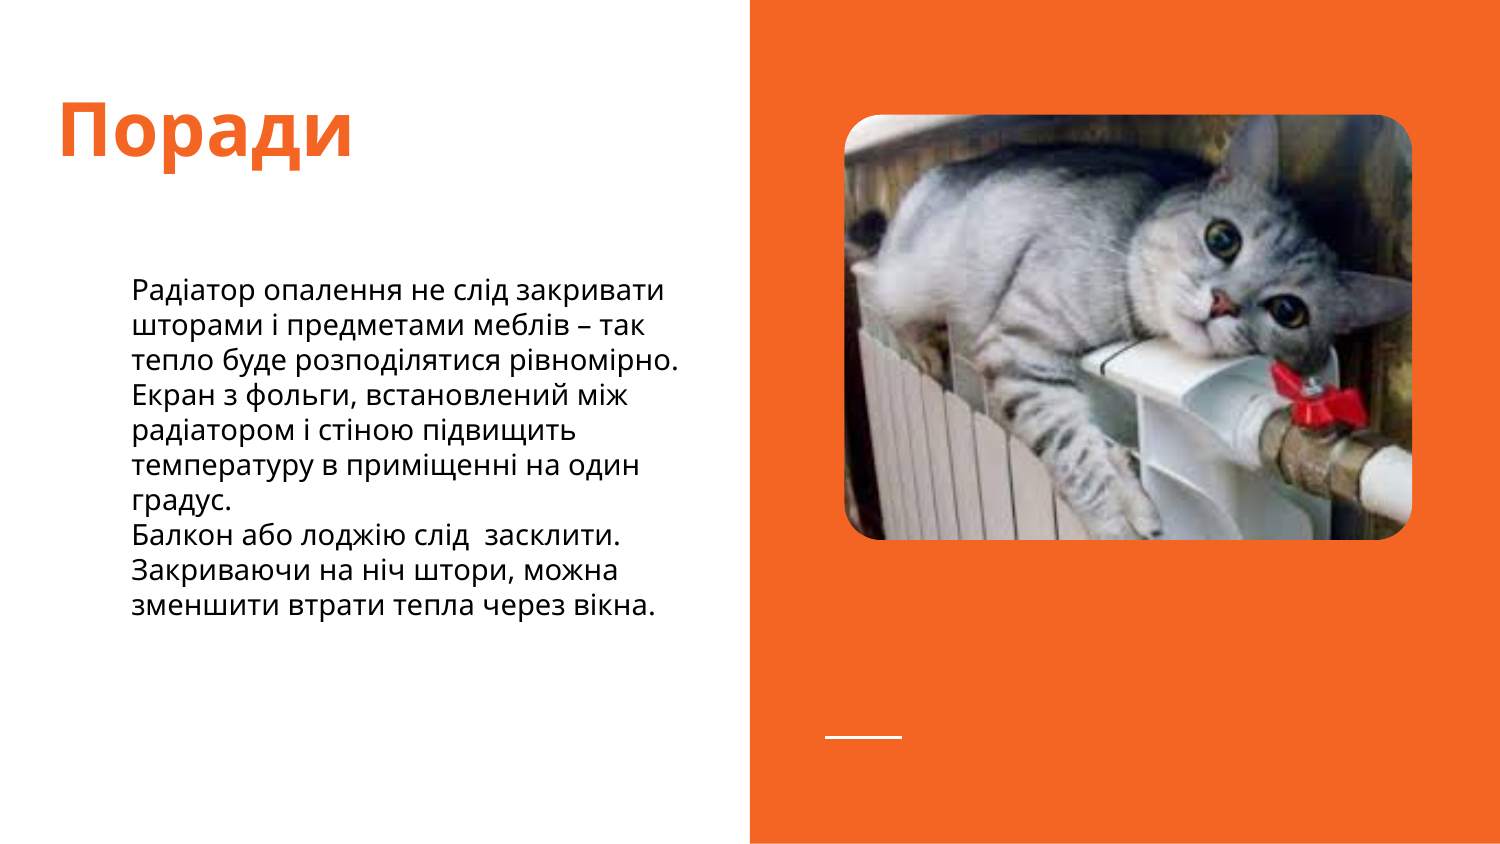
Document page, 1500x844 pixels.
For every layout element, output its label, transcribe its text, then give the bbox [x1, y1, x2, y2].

subtitle Радіатор опалення не слід закривати шторами і предметами меблів – так тепло буде розподілятися рівномірно. Екран з фольги, встановлений між радіатором і стіною підвищить температуру в приміщенні на один градус. Балкон або лоджію слід засклити. Закриваючи на ніч штори, можна зменшити втрати тепла через вікна. [41, 256, 705, 753]
picture [844, 114, 1413, 541]
title Поради [41, 20, 705, 237]
